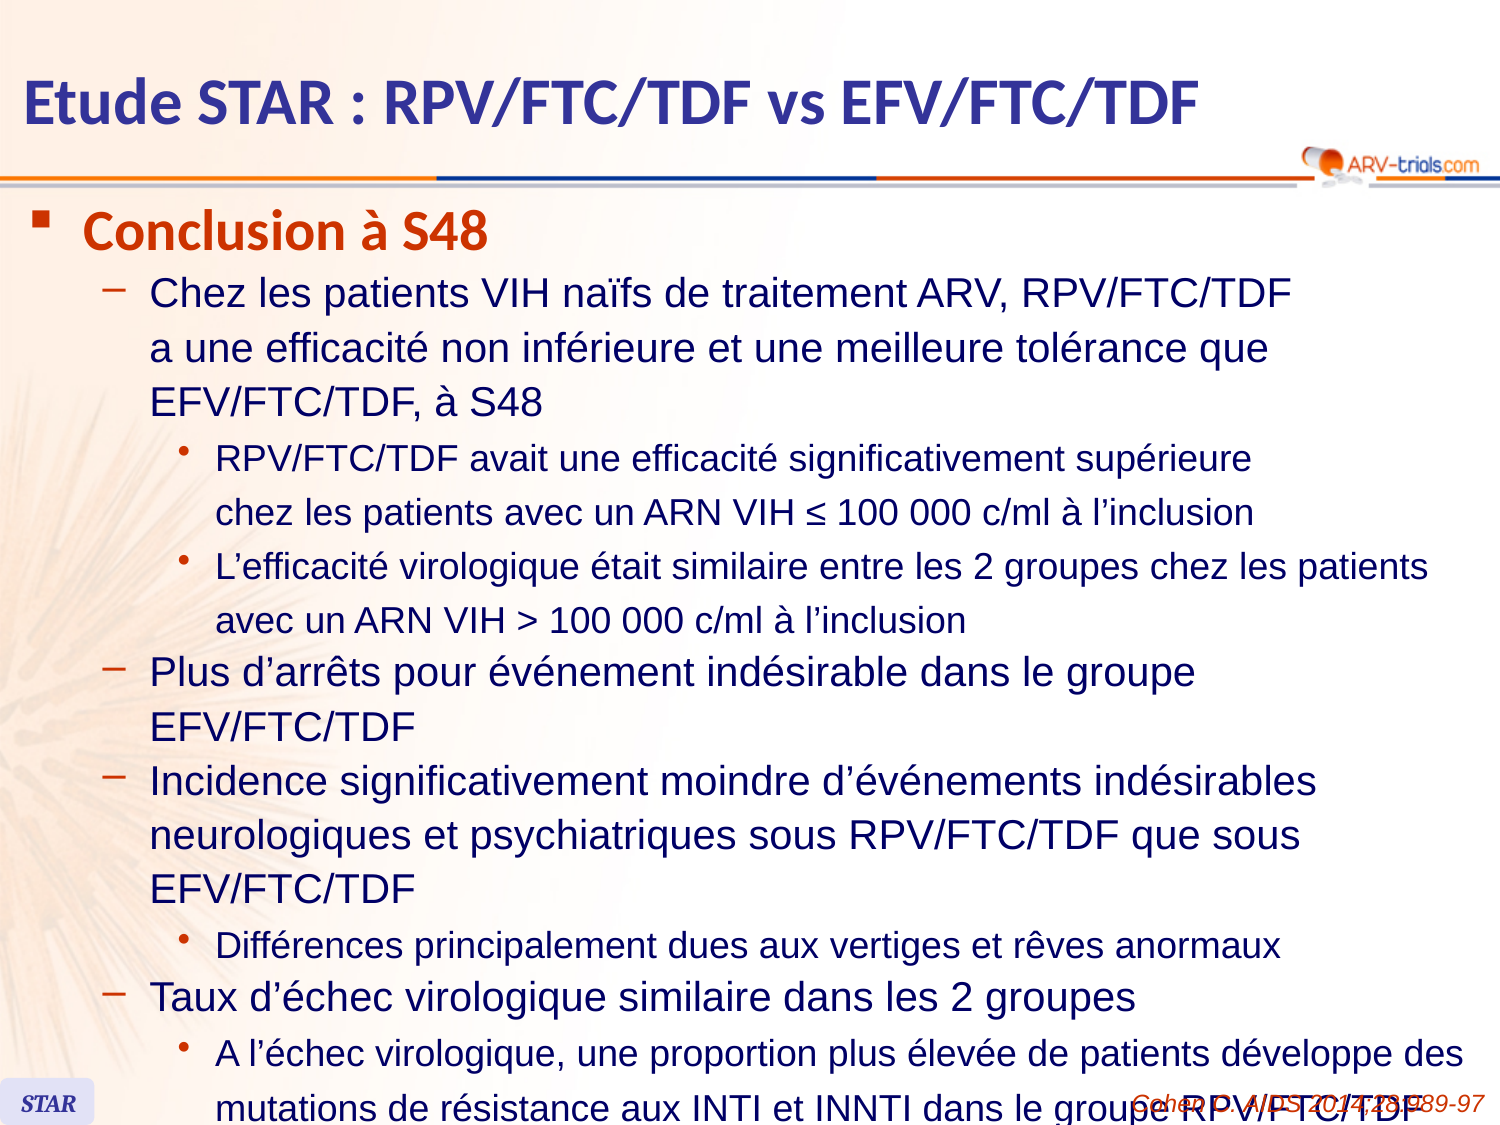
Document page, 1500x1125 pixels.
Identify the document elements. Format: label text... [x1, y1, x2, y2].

title Etude STAR : RPV/FTC/TDF vs EFV/FTC/TDF [8, 6, 1442, 190]
picture [0, 0, 1500, 1125]
text_box Cohen C. AIDS 2014;28:989-97 [1049, 1079, 1500, 1125]
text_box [0, 1077, 99, 1125]
list Conclusion à S48 Chez les patients VIH naïfs de traitement ARV, RPV/FTC/TDF a une efficacité non inférieure et une meilleure tolérance que EFV/FTC/TDF, à S48 RPV/FTC/TDF avait une efficacité significativement supérieure chez les patients avec un ARN VIH ≤ 100 000 c/ml à l’inclusion L’efficacité virologique était similaire entre les 2 groupes chez les patients avec un ARN VIH > 100 000 c/ml à l’inclusion Plus d’arrêts pour événement indésirable dans le groupe EFV/FTC/TDF Incidence significativement moindre d’événements indésirables neurologiques et psychiatriques sous RPV/FTC/TDF que sous EFV/FTC/TDF Différences principalement dues aux vertiges et rêves anormaux Taux d’échec virologique similaire dans les 2 groupes A l’échec virologique, une proportion plus élevée de patients développe des mutations de résistance aux INTI et INNTI dans le groupe RPV/FTC/TDF [12, 200, 1488, 1071]
